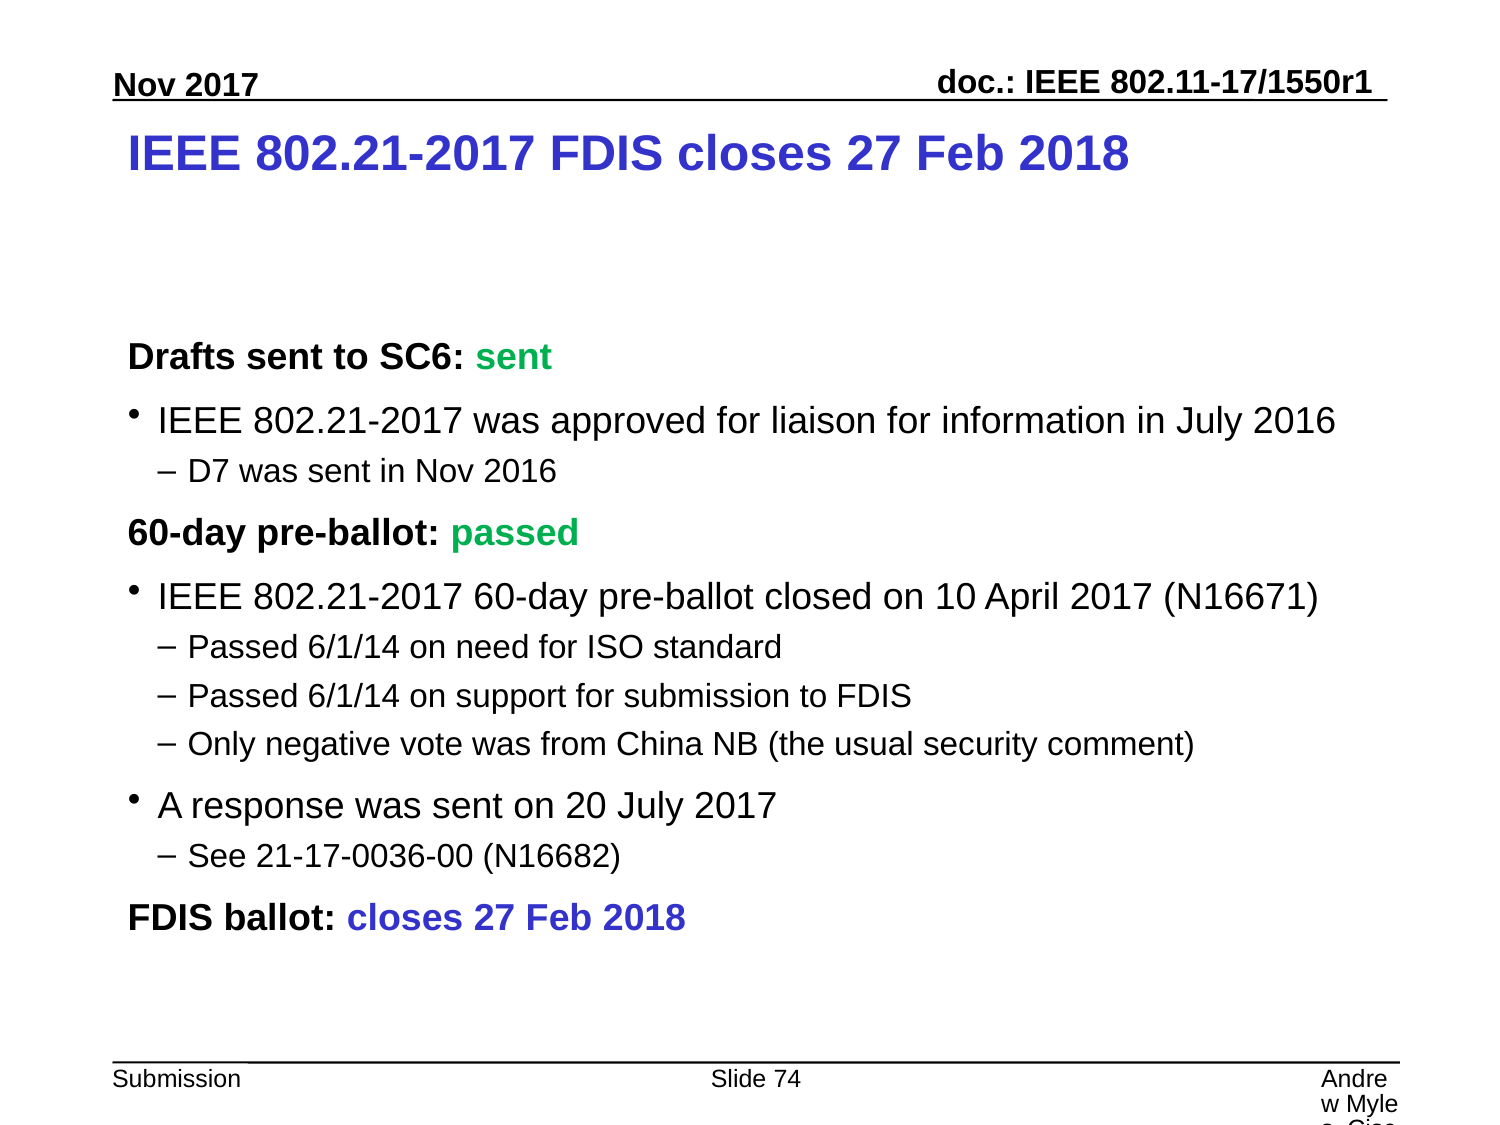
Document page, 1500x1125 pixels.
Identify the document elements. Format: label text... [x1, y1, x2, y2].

slide_number Slide 74 [709, 1061, 803, 1093]
title IEEE 802.21-2017 FDIS closes 27 Feb 2018 [112, 112, 1388, 288]
footer Andrew Myles, Cisco [1320, 1061, 1402, 1093]
list Drafts sent to SC6: sent IEEE 802.21-2017 was approved for liaison for information in July 2016 D7 was sent in Nov 2016 60-day pre-ballot: passed IEEE 802.21-2017 60-day pre-ballot closed on 10 April 2017 (N16671) Passed 6/1/14 on need for ISO standard Passed 6/1/14 on support for submission to FDIS Only negative vote was from China NB (the usual security comment) A response was sent on 20 July 2017 See 21-17-0036-00 (N16682) FDIS ballot: closes 27 Feb 2018 [112, 324, 1388, 1000]
